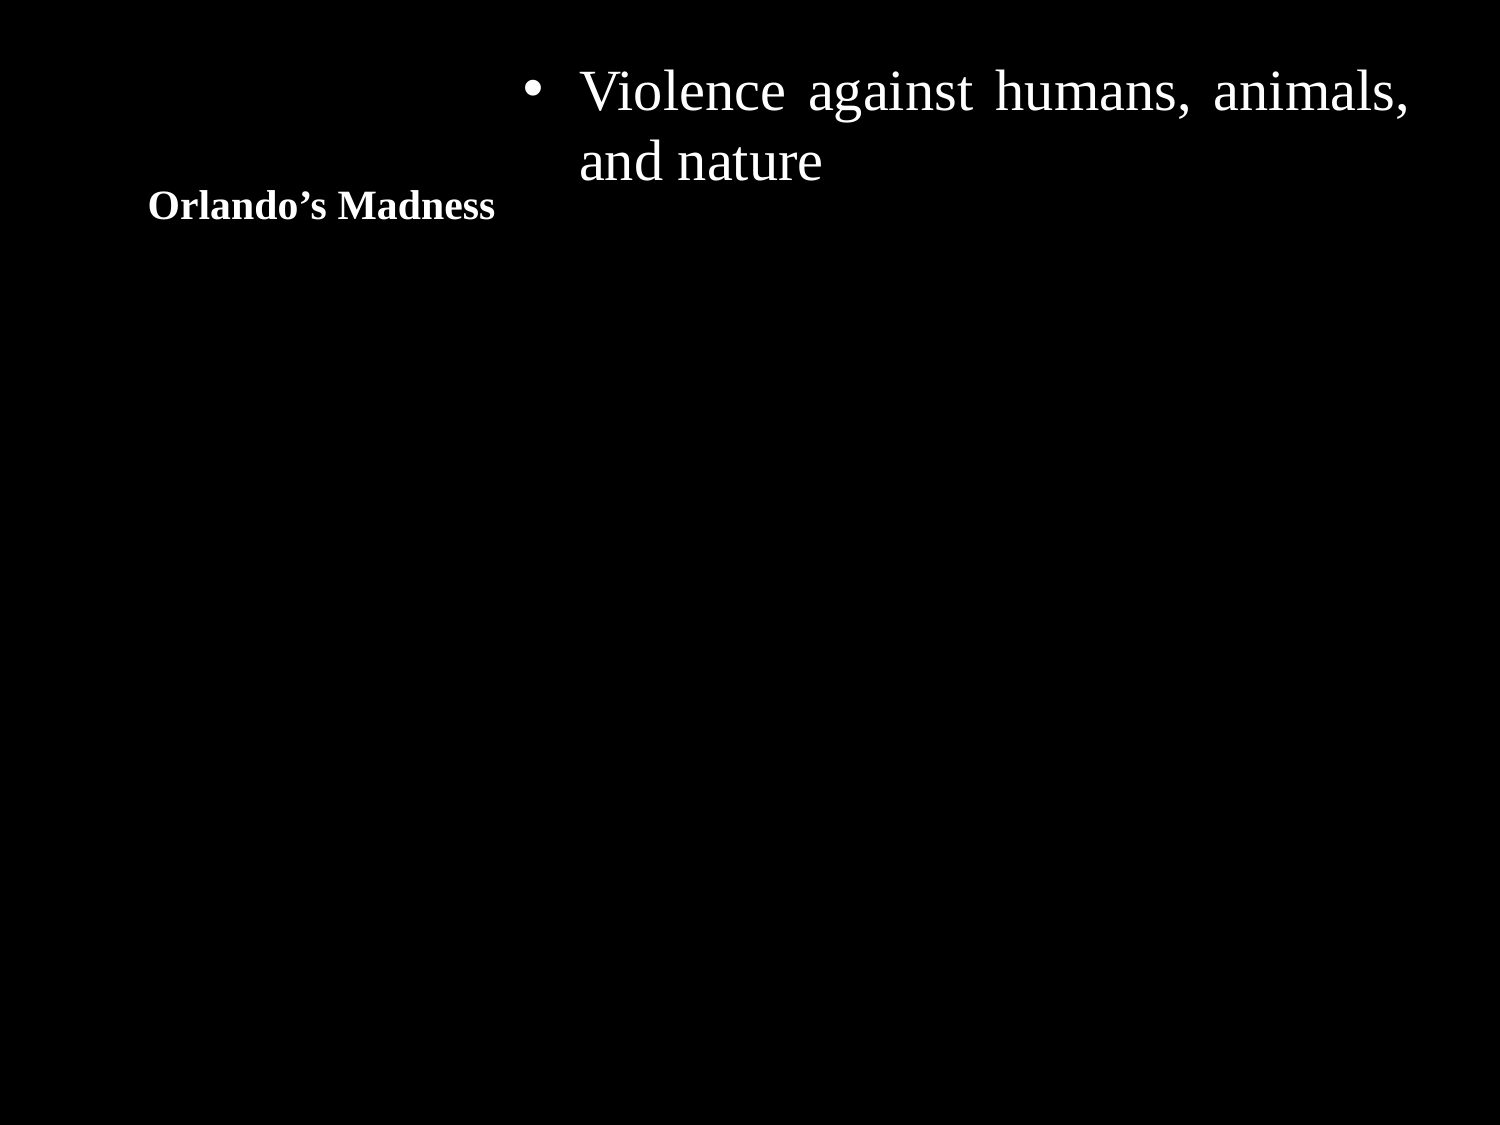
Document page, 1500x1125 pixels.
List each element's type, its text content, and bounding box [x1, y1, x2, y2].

list Violence against humans, animals, and nature [507, 44, 1425, 1005]
title Orlando’s Madness [75, 44, 507, 236]
